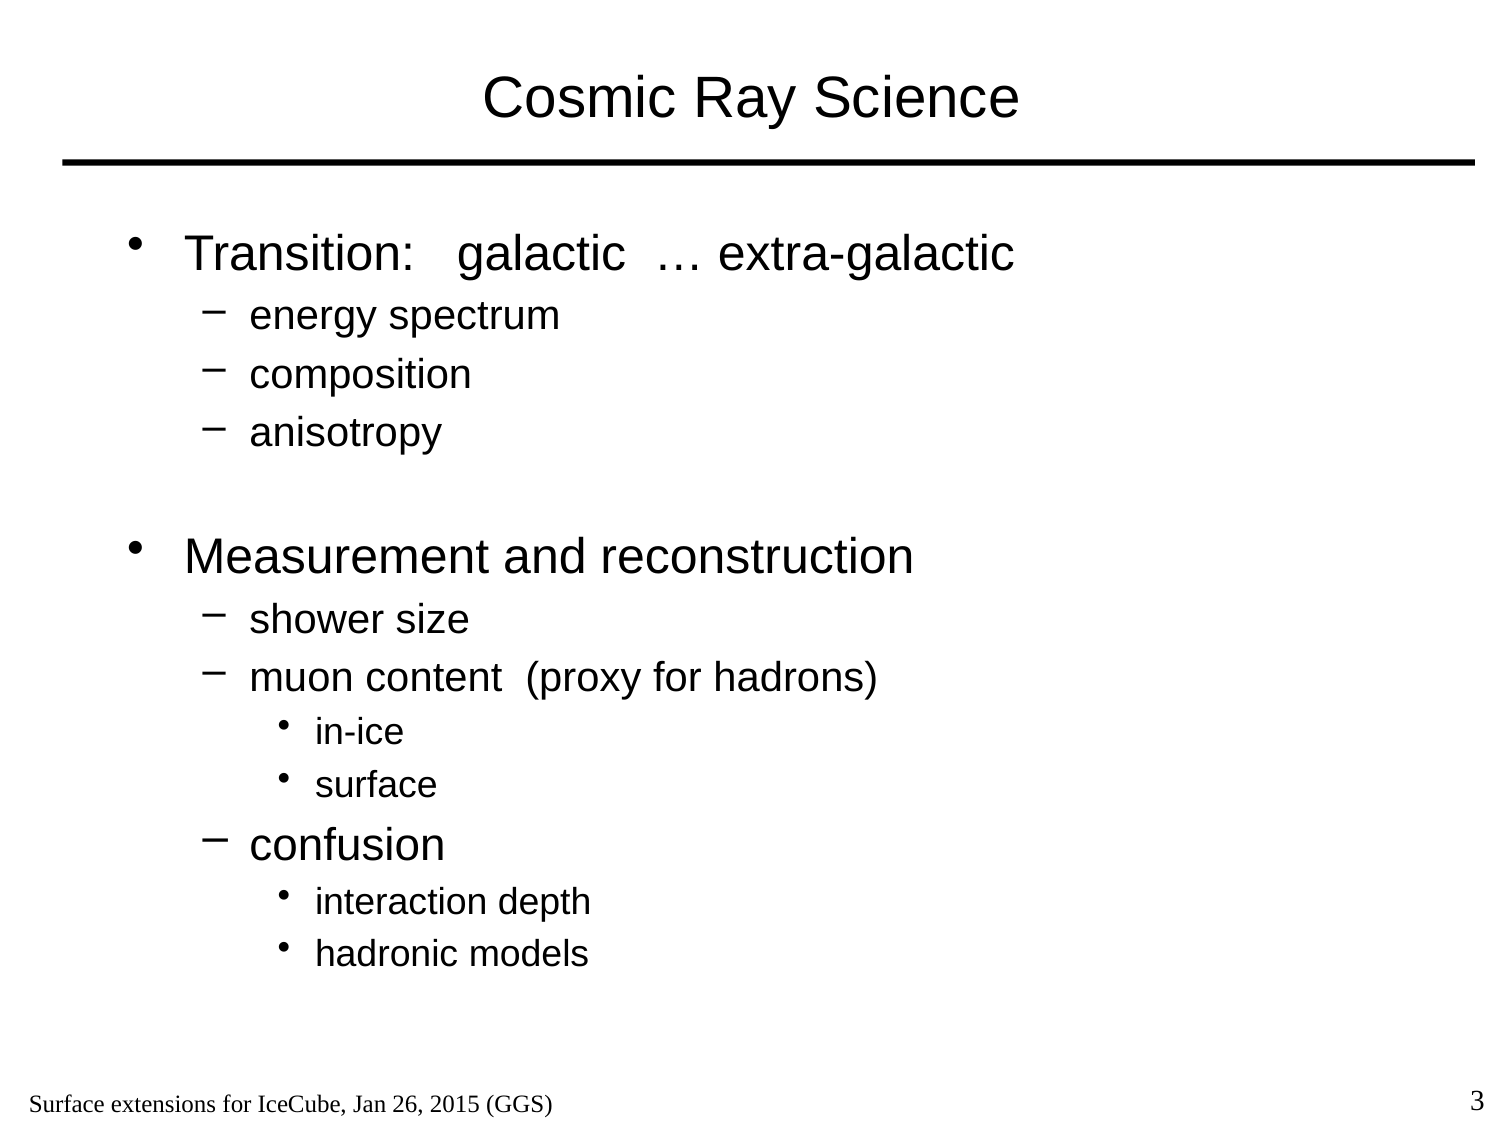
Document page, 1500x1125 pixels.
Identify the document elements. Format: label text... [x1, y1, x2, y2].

title Cosmic Ray Science [114, 50, 1390, 138]
list Transition: galactic … extra-galactic energy spectrum composition anisotropy Measurement and reconstruction shower size muon content (proxy for hadrons) in-ice surface confusion interaction depth hadronic models [112, 212, 1413, 1038]
slide_number 3 [1187, 1073, 1500, 1124]
